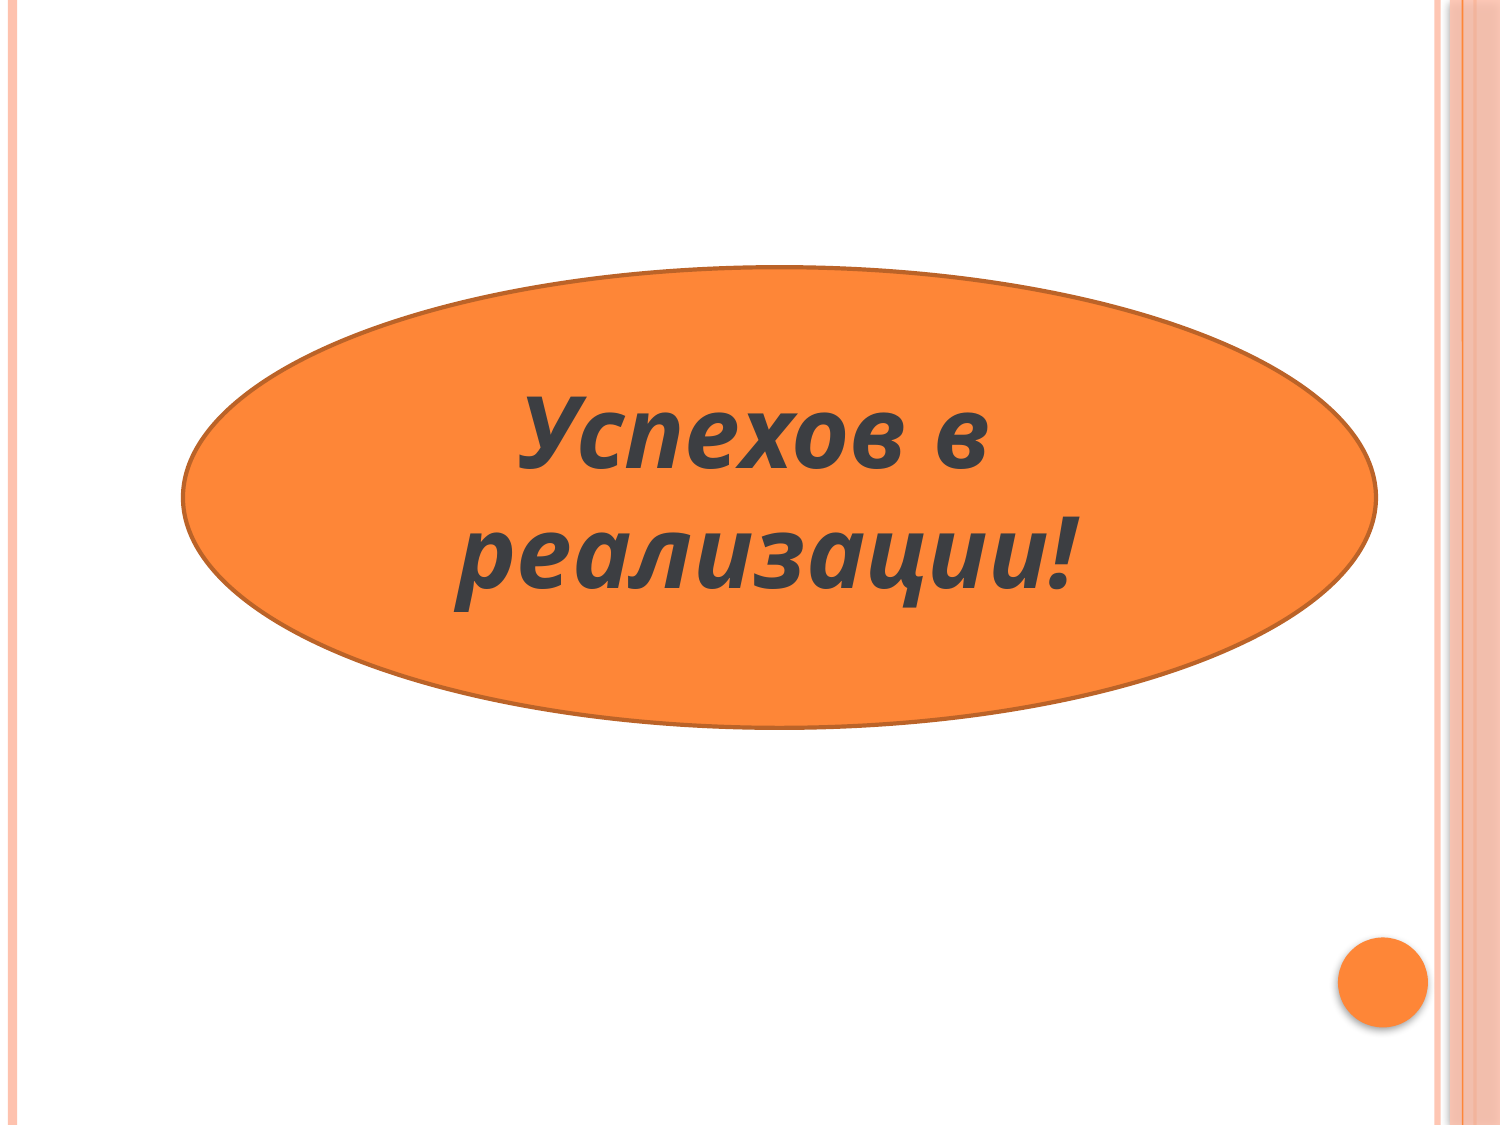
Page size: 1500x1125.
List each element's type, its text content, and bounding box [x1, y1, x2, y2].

text_box Успехов в реализации! [336, 361, 1199, 617]
text_box [180, 265, 1379, 730]
